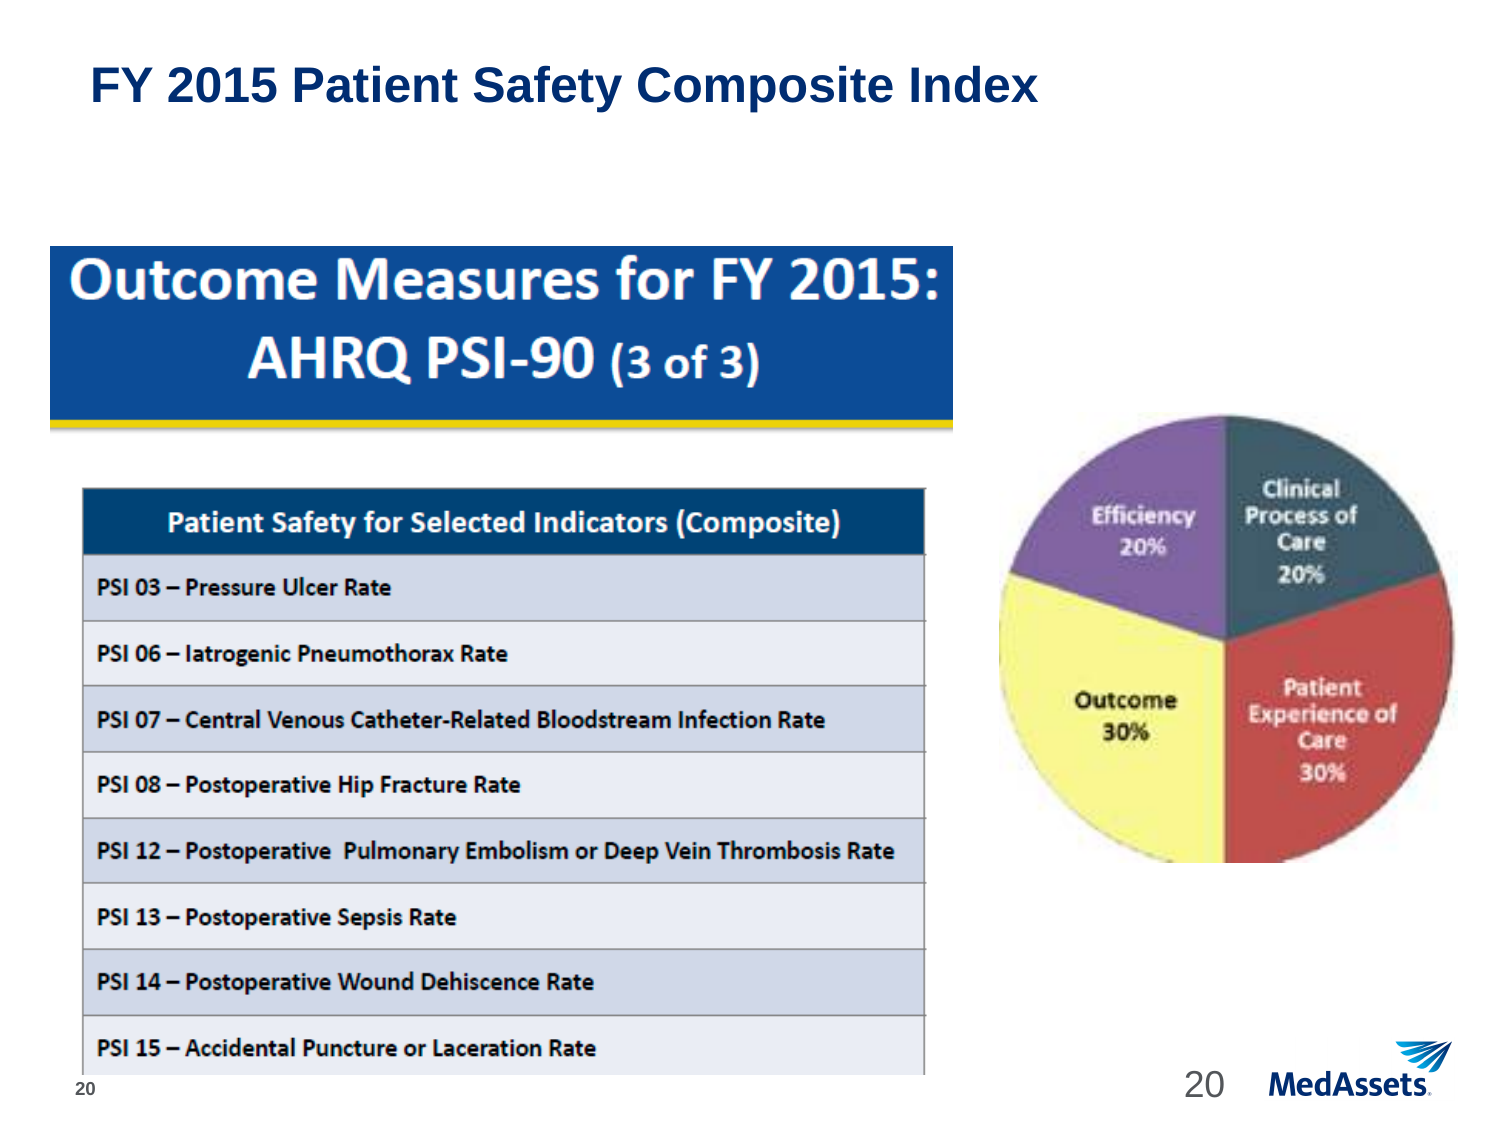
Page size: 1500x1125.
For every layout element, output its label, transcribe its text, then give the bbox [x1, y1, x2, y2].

picture [999, 412, 1458, 863]
slide_number 20 [1137, 1052, 1488, 1113]
picture [49, 246, 953, 1076]
picture [1264, 1037, 1455, 1052]
title FY 2015 Patient Safety Composite Index [75, 45, 1425, 233]
